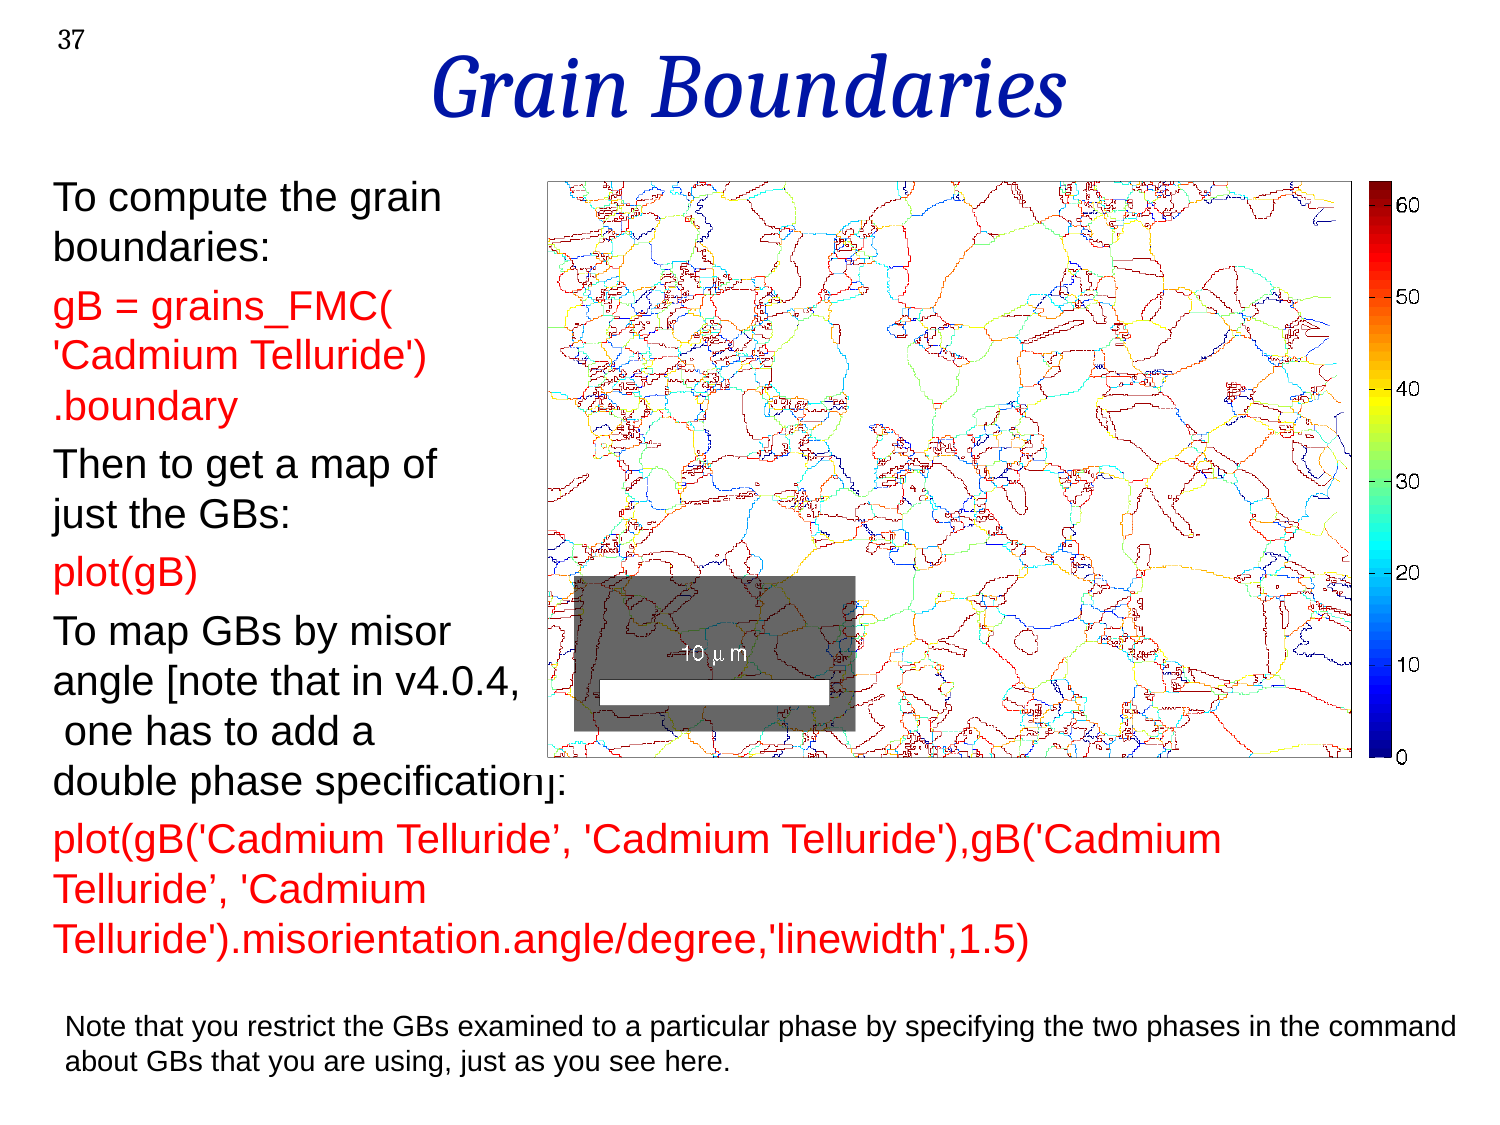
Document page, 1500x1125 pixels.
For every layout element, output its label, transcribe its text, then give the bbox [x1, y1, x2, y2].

slide_number 37 [12, 12, 101, 63]
picture [525, 162, 1500, 775]
list To compute the grain boundaries: gB = grains_FMC( 'Cadmium Telluride') .boundary Then to get a map of just the GBs: plot(gB) To map GBs by misor angle [note that in v4.0.4, one has to add a double phase specification]: plot(gB('Cadmium Telluride’, 'Cadmium Telluride'),gB('Cadmium Telluride’, 'Cadmium Telluride').misorientation.angle/degree,'linewidth',1.5) [37, 162, 1426, 988]
text_box Note that you restrict the GBs examined to a particular phase by specifying the two phases in the command about GBs that you are using, just as you see here. [49, 999, 1488, 1085]
title Grain Boundaries [112, 0, 1388, 162]
